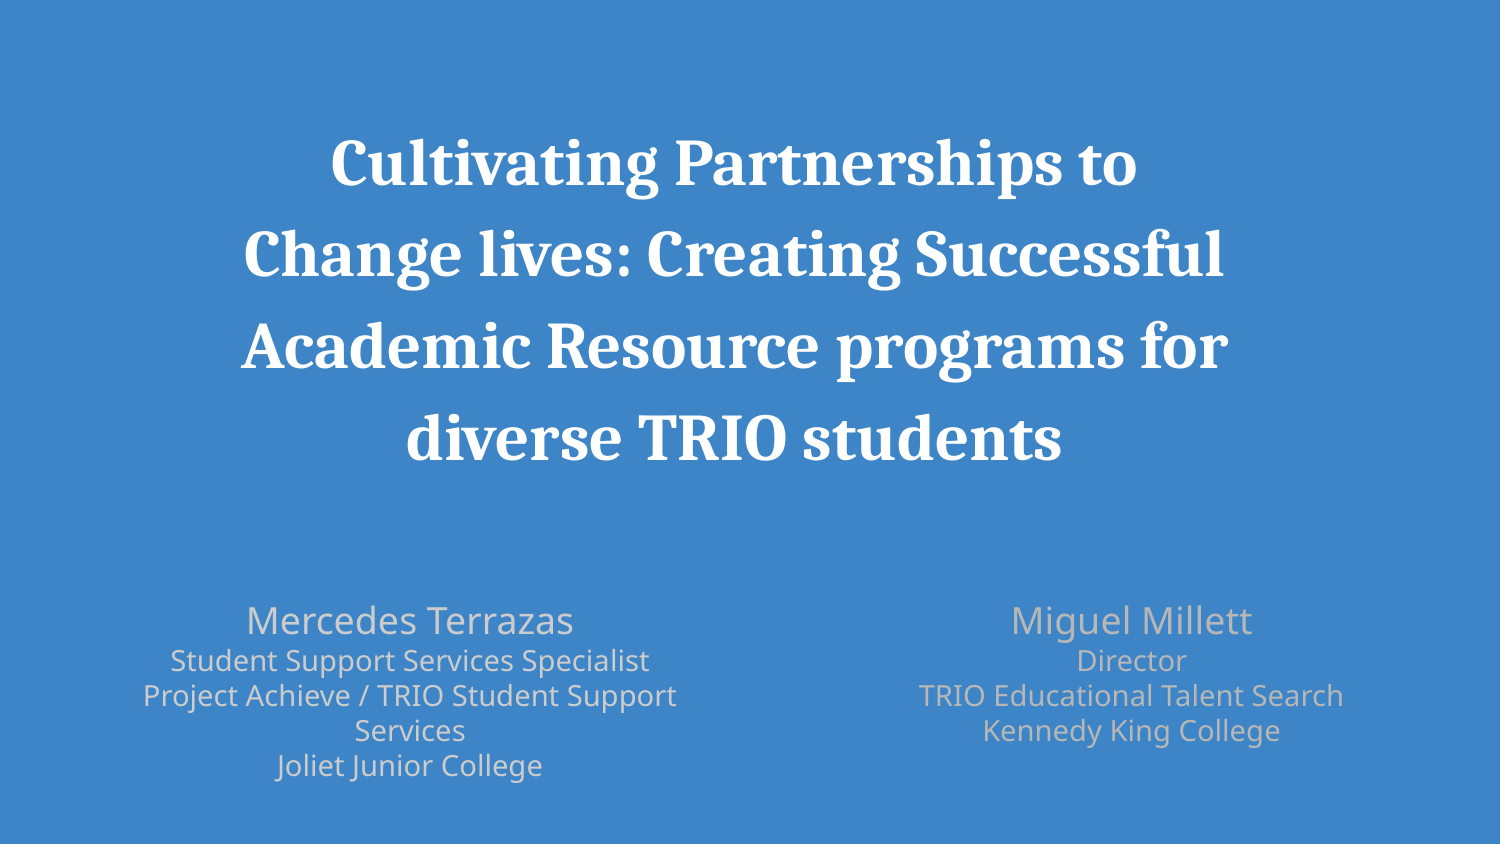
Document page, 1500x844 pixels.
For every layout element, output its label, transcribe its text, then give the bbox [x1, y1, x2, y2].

text_box Miguel Millett Director TRIO Educational Talent Search Kennedy King College [836, 582, 1428, 844]
title Cultivating Partnerships to Change lives: Creating Successful Academic Resource programs for diverse TRIO students [200, 118, 1271, 583]
text_box Mercedes Terrazas Student Support Services Specialist Project Achieve / TRIO Student Support Services Joliet Junior College [70, 582, 750, 802]
